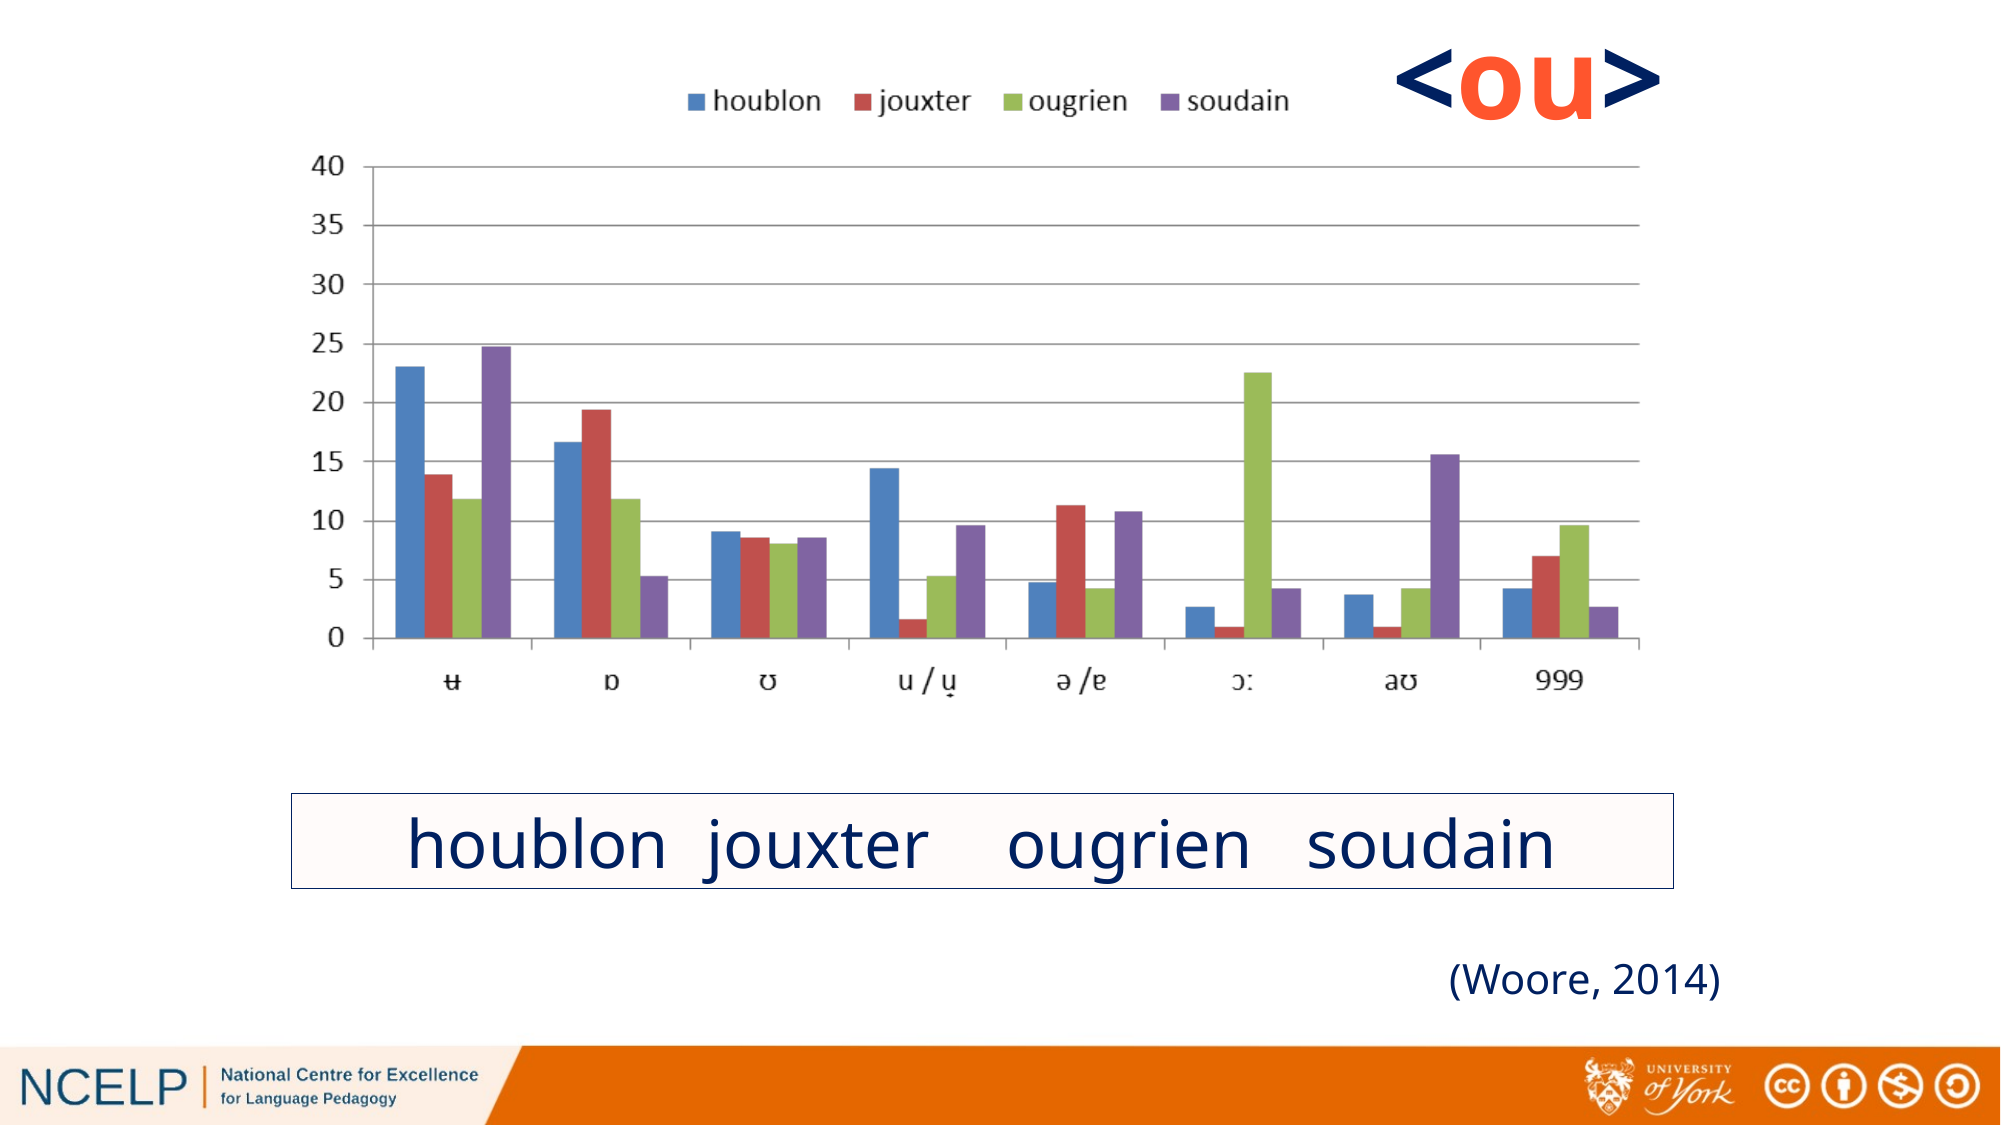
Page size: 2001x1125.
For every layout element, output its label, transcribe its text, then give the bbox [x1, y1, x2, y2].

picture [0, 0, 2001, 1125]
text_box houblon jouxter ougrien soudain [291, 793, 1674, 889]
text_box (Woore, 2014) [835, 945, 1737, 1010]
text_box <ou> [1307, 0, 1750, 150]
